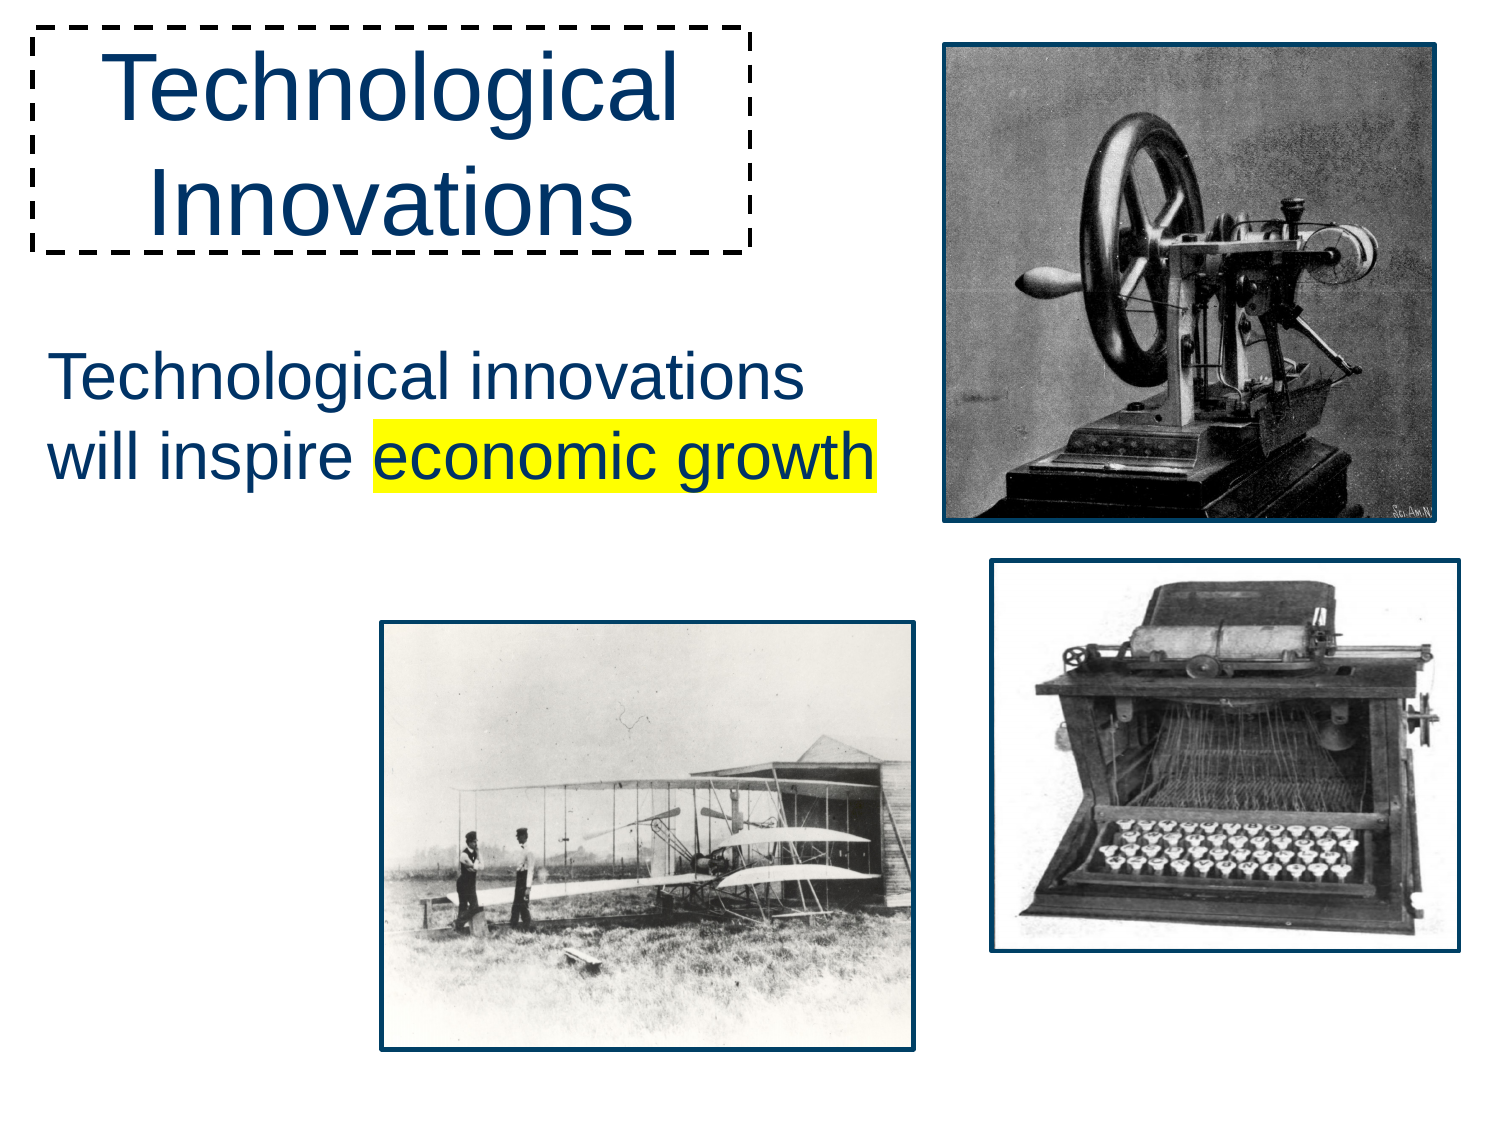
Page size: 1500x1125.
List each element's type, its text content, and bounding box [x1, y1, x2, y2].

picture [946, 46, 1433, 519]
picture [993, 562, 1457, 949]
picture [383, 624, 912, 1048]
title Technological Innovations [32, 27, 750, 253]
list Technological innovations will inspire economic growth [32, 324, 912, 539]
